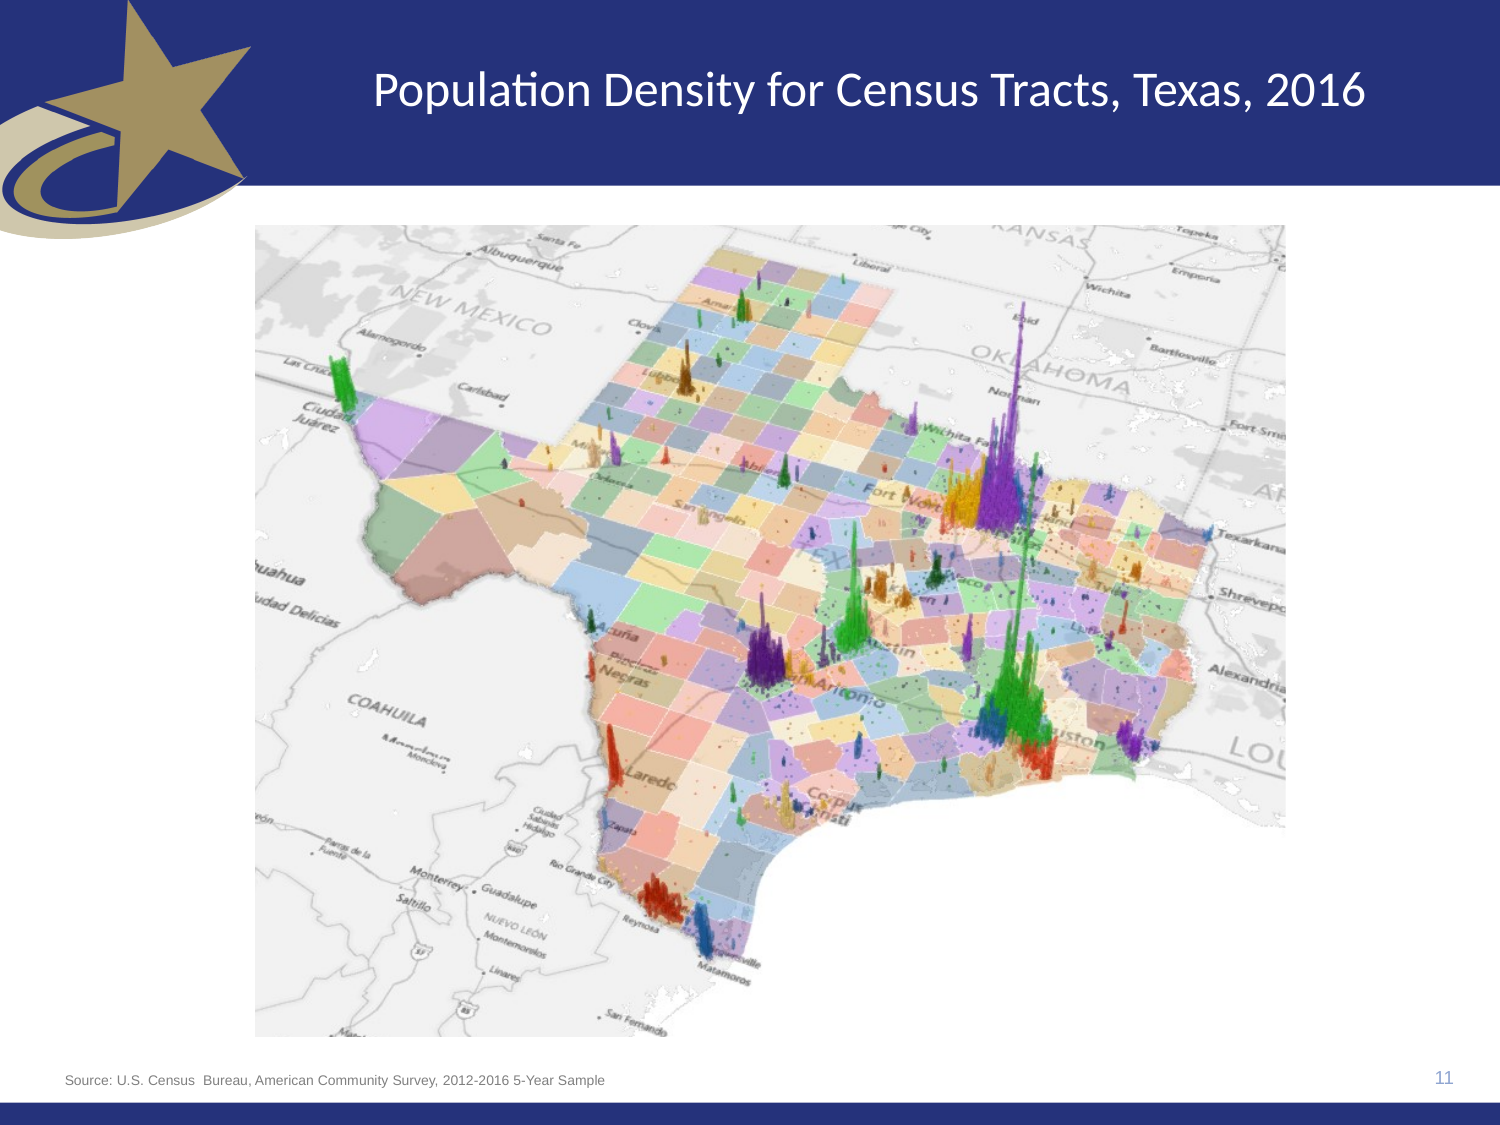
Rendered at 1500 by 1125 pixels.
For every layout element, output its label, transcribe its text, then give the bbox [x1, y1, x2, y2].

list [254, 224, 1286, 1037]
title Population Density for Census Tracts, Texas, 2016 [255, 15, 1485, 165]
picture [0, 0, 251, 239]
text_box Source: U.S. Census Bureau, American Community Survey, 2012-2016 5-Year Sample [50, 1062, 838, 1096]
slide_number 11 [1335, 1050, 1469, 1103]
